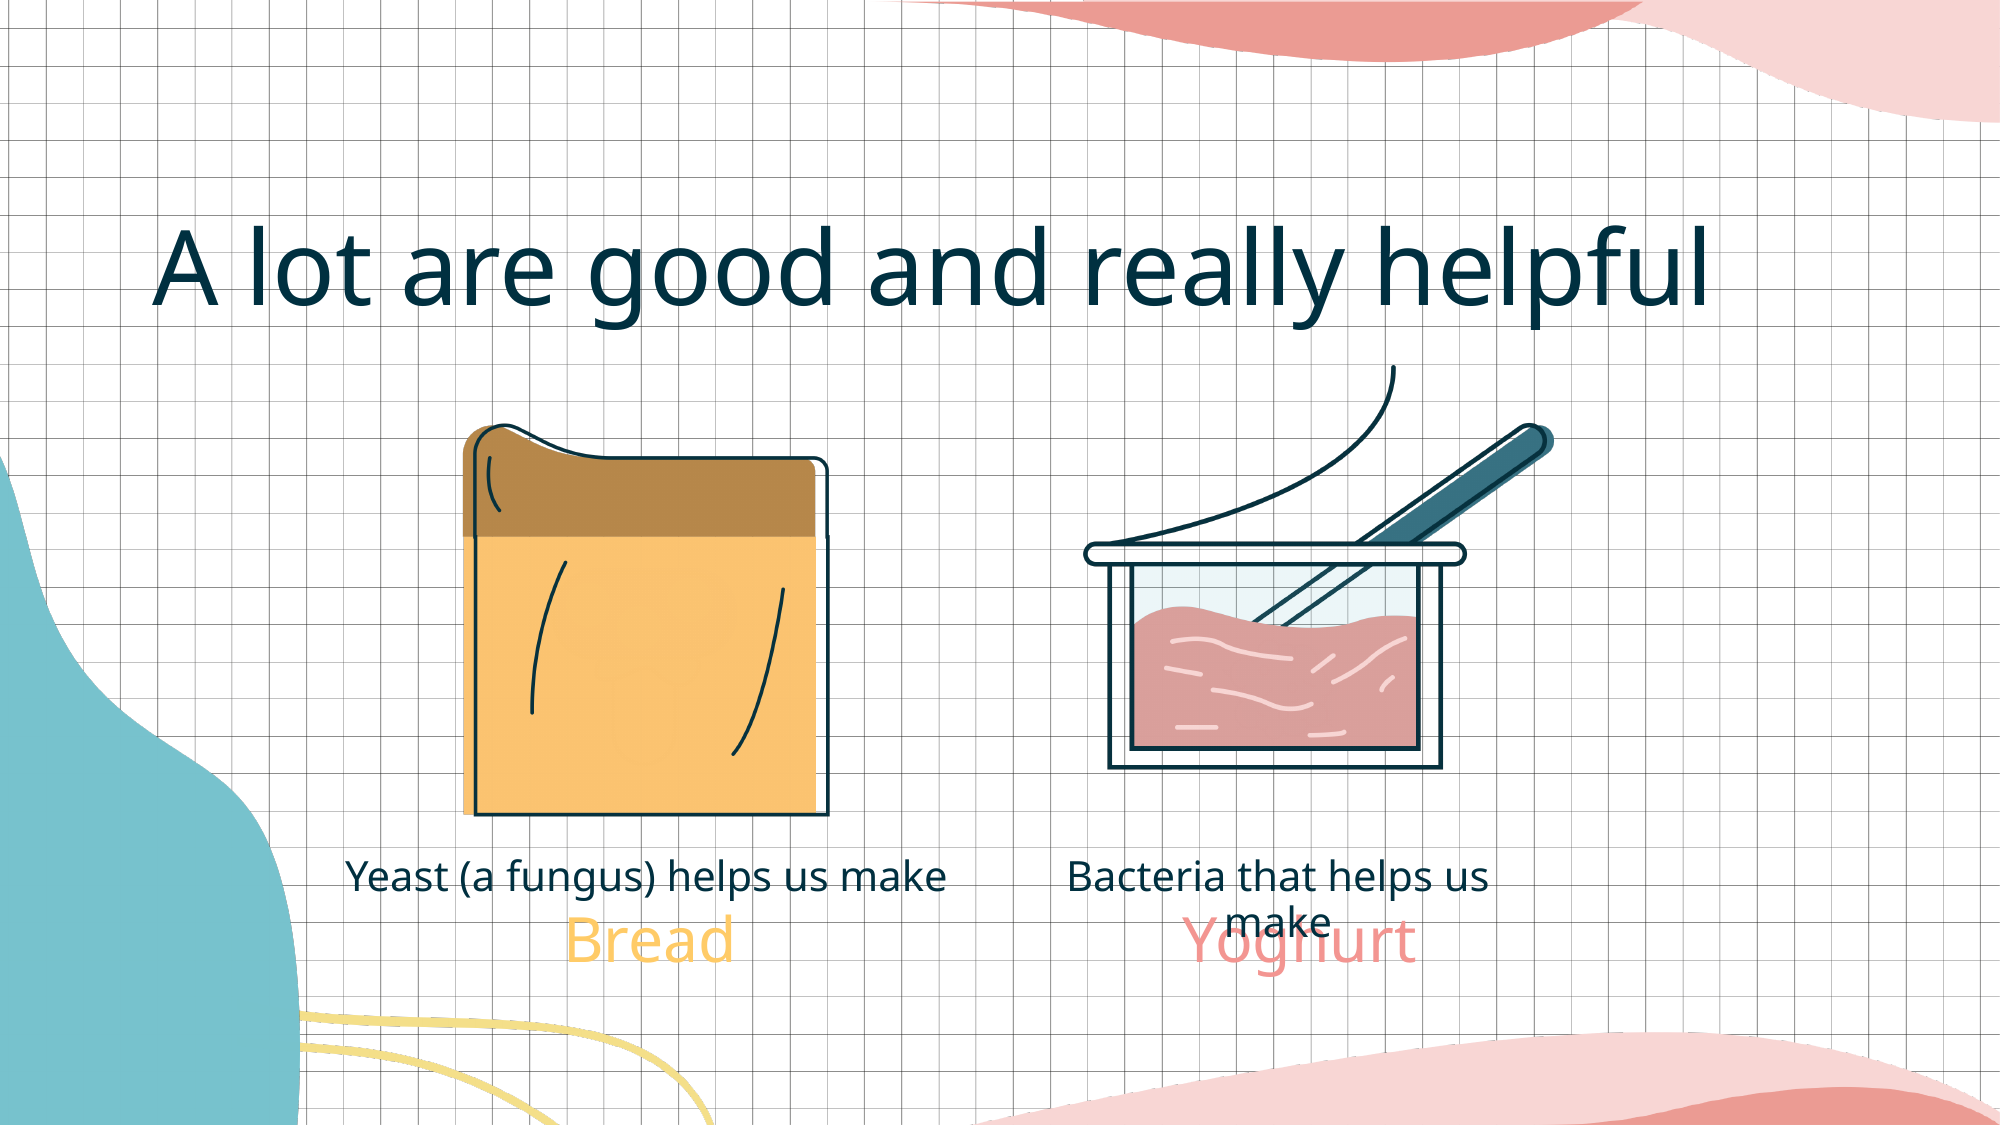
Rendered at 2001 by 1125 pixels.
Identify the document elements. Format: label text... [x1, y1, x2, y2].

text_box Bacteria that helps us make [997, 848, 1559, 1125]
picture [0, 0, 2000, 1125]
title A lot are good and really helpful [137, 163, 1863, 381]
list Yeast (a fungus) helps us make [324, 848, 969, 1125]
